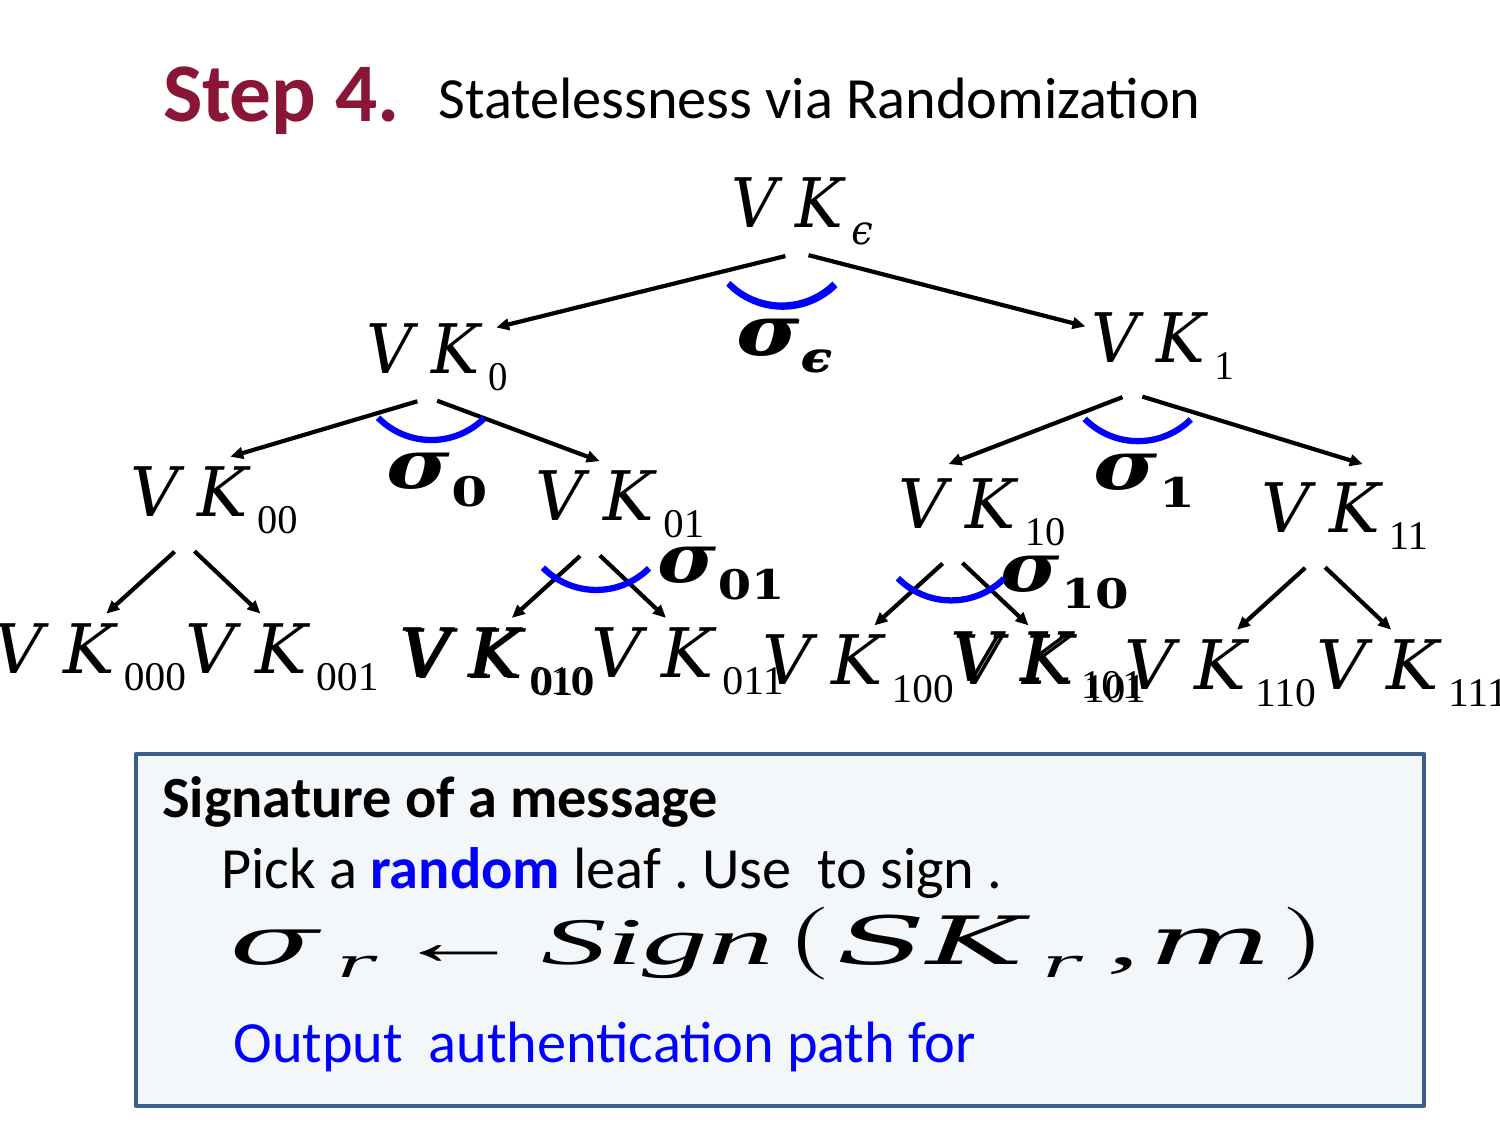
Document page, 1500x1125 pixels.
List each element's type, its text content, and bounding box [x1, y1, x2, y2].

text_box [1124, 472, 1500, 716]
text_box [230, 400, 351, 455]
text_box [356, 155, 857, 609]
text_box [1218, 396, 1363, 465]
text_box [399, 616, 756, 704]
text_box Statelessness via Randomization [424, 52, 1216, 138]
text_box Step 4. [121, 30, 443, 161]
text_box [761, 625, 1119, 712]
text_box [707, 156, 1214, 618]
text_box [0, 456, 380, 700]
text_box [134, 752, 1426, 1108]
